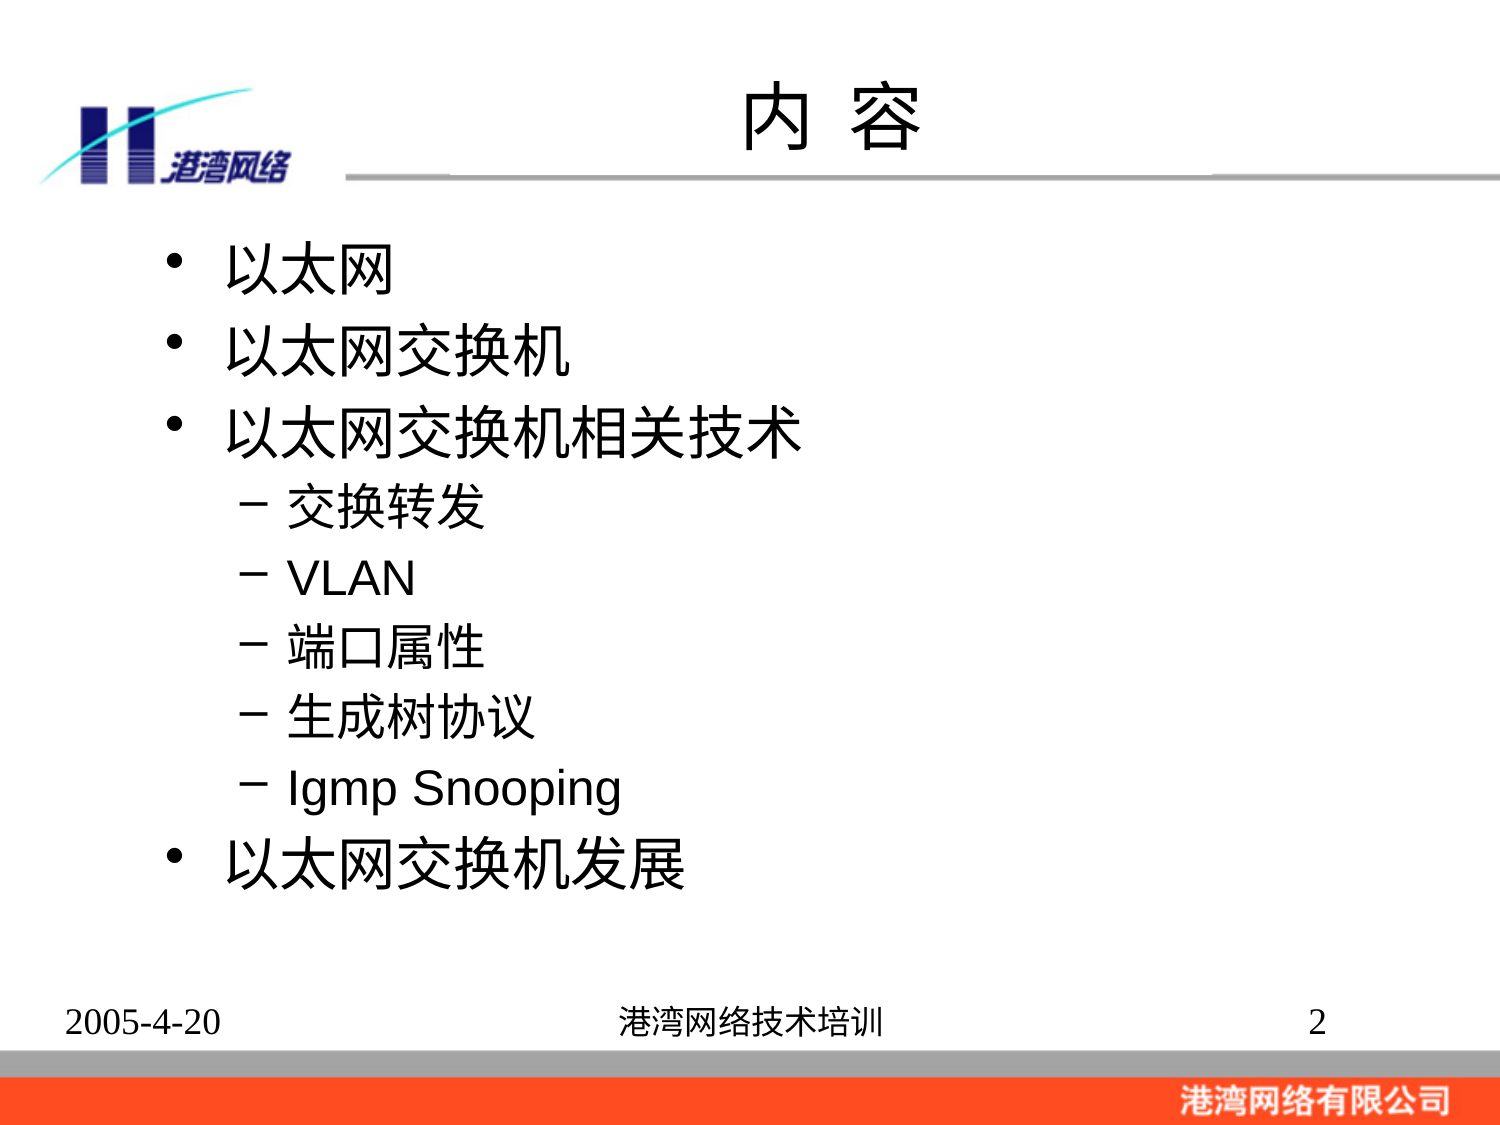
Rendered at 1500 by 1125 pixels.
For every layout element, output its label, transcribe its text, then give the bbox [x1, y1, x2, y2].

list 以太网 以太网交换机 以太网交换机相关技术 交换转发 VLAN 端口属性 生成树协议 Igmp Snooping 以太网交换机发展 [150, 224, 1400, 938]
title 内 容 [450, 62, 1213, 175]
picture [0, 0, 1500, 1125]
